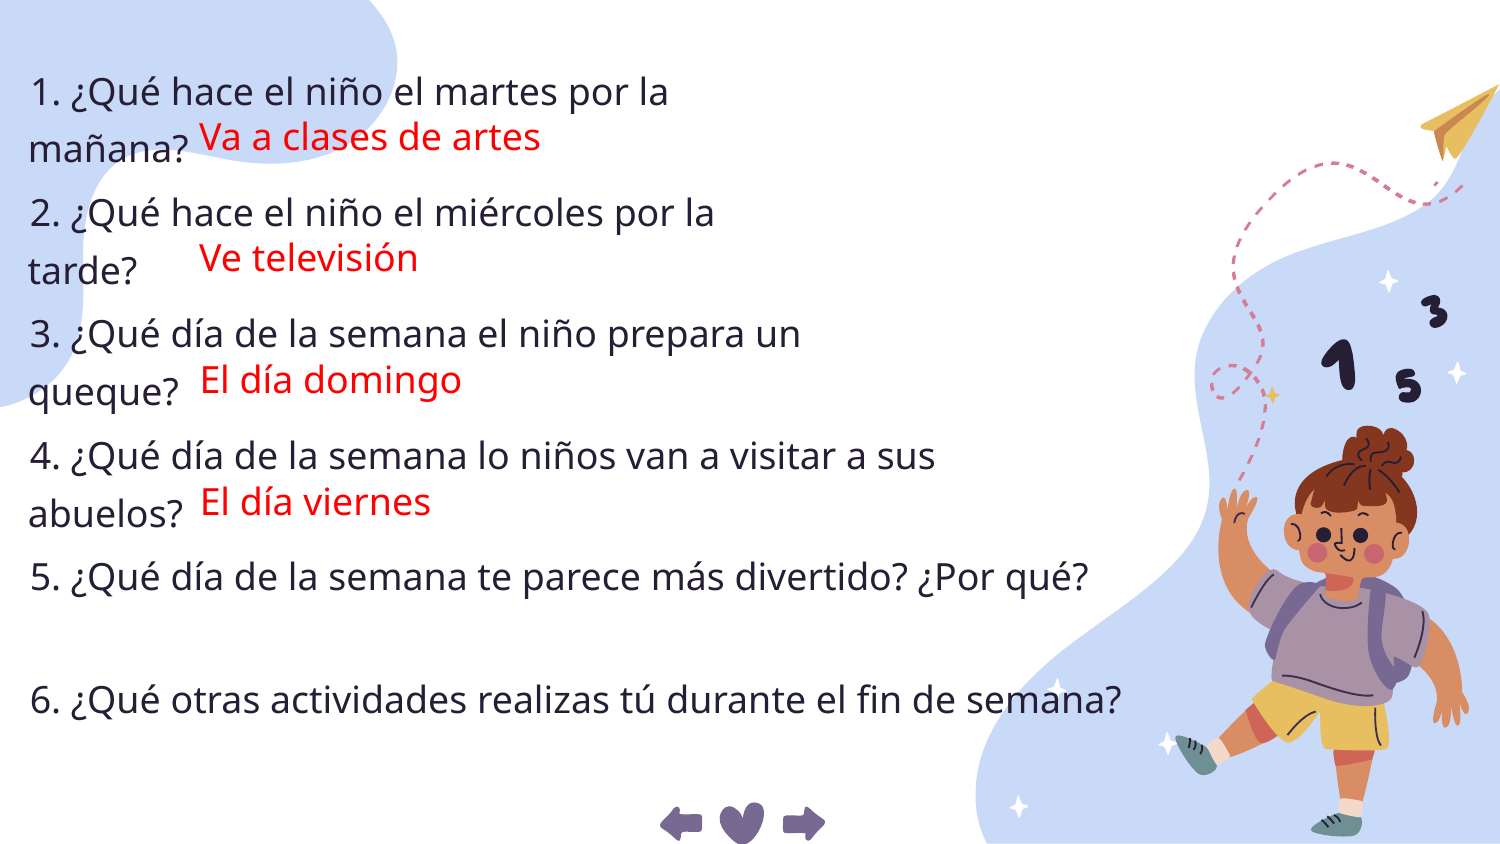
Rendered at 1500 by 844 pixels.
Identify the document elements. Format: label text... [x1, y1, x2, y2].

text_box [782, 806, 826, 841]
text_box 3. ¿Qué día de la semana el niño prepara un queque? [12, 282, 937, 378]
subtitle 1. ¿Qué hace el niño el martes por la mañana? [12, 39, 851, 135]
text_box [1314, 294, 1448, 403]
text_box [1174, 425, 1473, 837]
text_box Ve televisión [182, 206, 1020, 301]
text_box El día viernes [182, 450, 1021, 545]
text_box [719, 802, 764, 844]
text_box Va a clases de artes [182, 85, 1020, 180]
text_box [1152, 47, 1493, 509]
text_box [659, 806, 703, 841]
text_box 5. ¿Qué día de la semana te parece más divertido? ¿Por qué? [12, 525, 1169, 620]
text_box El día domingo [182, 328, 1021, 423]
text_box 2. ¿Qué hace el niño el miércoles por la tarde? [12, 161, 851, 256]
text_box 4. ¿Qué día de la semana lo niños van a visitar a sus abuelos? [12, 404, 1035, 499]
text_box 6. ¿Qué otras actividades realizas tú durante el fin de semana? [12, 648, 1169, 744]
